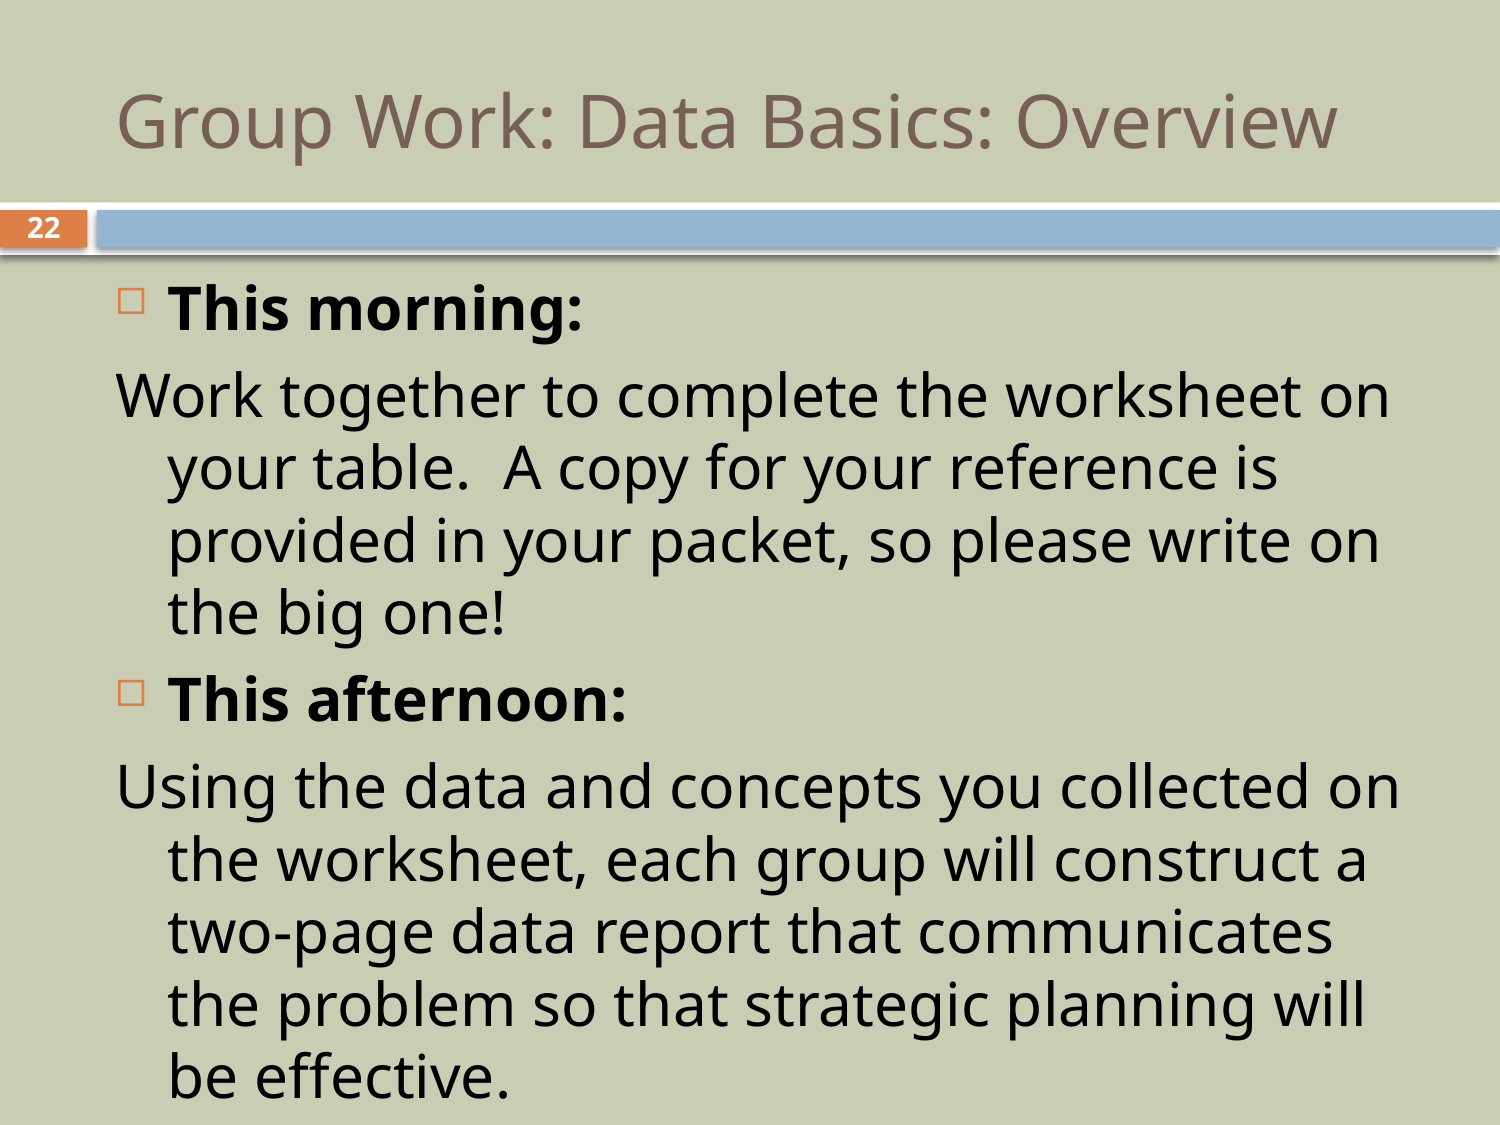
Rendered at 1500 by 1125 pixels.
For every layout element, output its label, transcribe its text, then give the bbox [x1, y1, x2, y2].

list This morning: Work together to complete the worksheet on your table. A copy for your reference is provided in your packet, so please write on the big one! This afternoon: Using the data and concepts you collected on the worksheet, each group will construct a two-page data report that communicates the problem so that strategic planning will be effective. [100, 262, 1438, 1000]
title Group Work: Data Basics: Overview [100, 37, 1438, 200]
slide_number 22 [0, 208, 88, 249]
